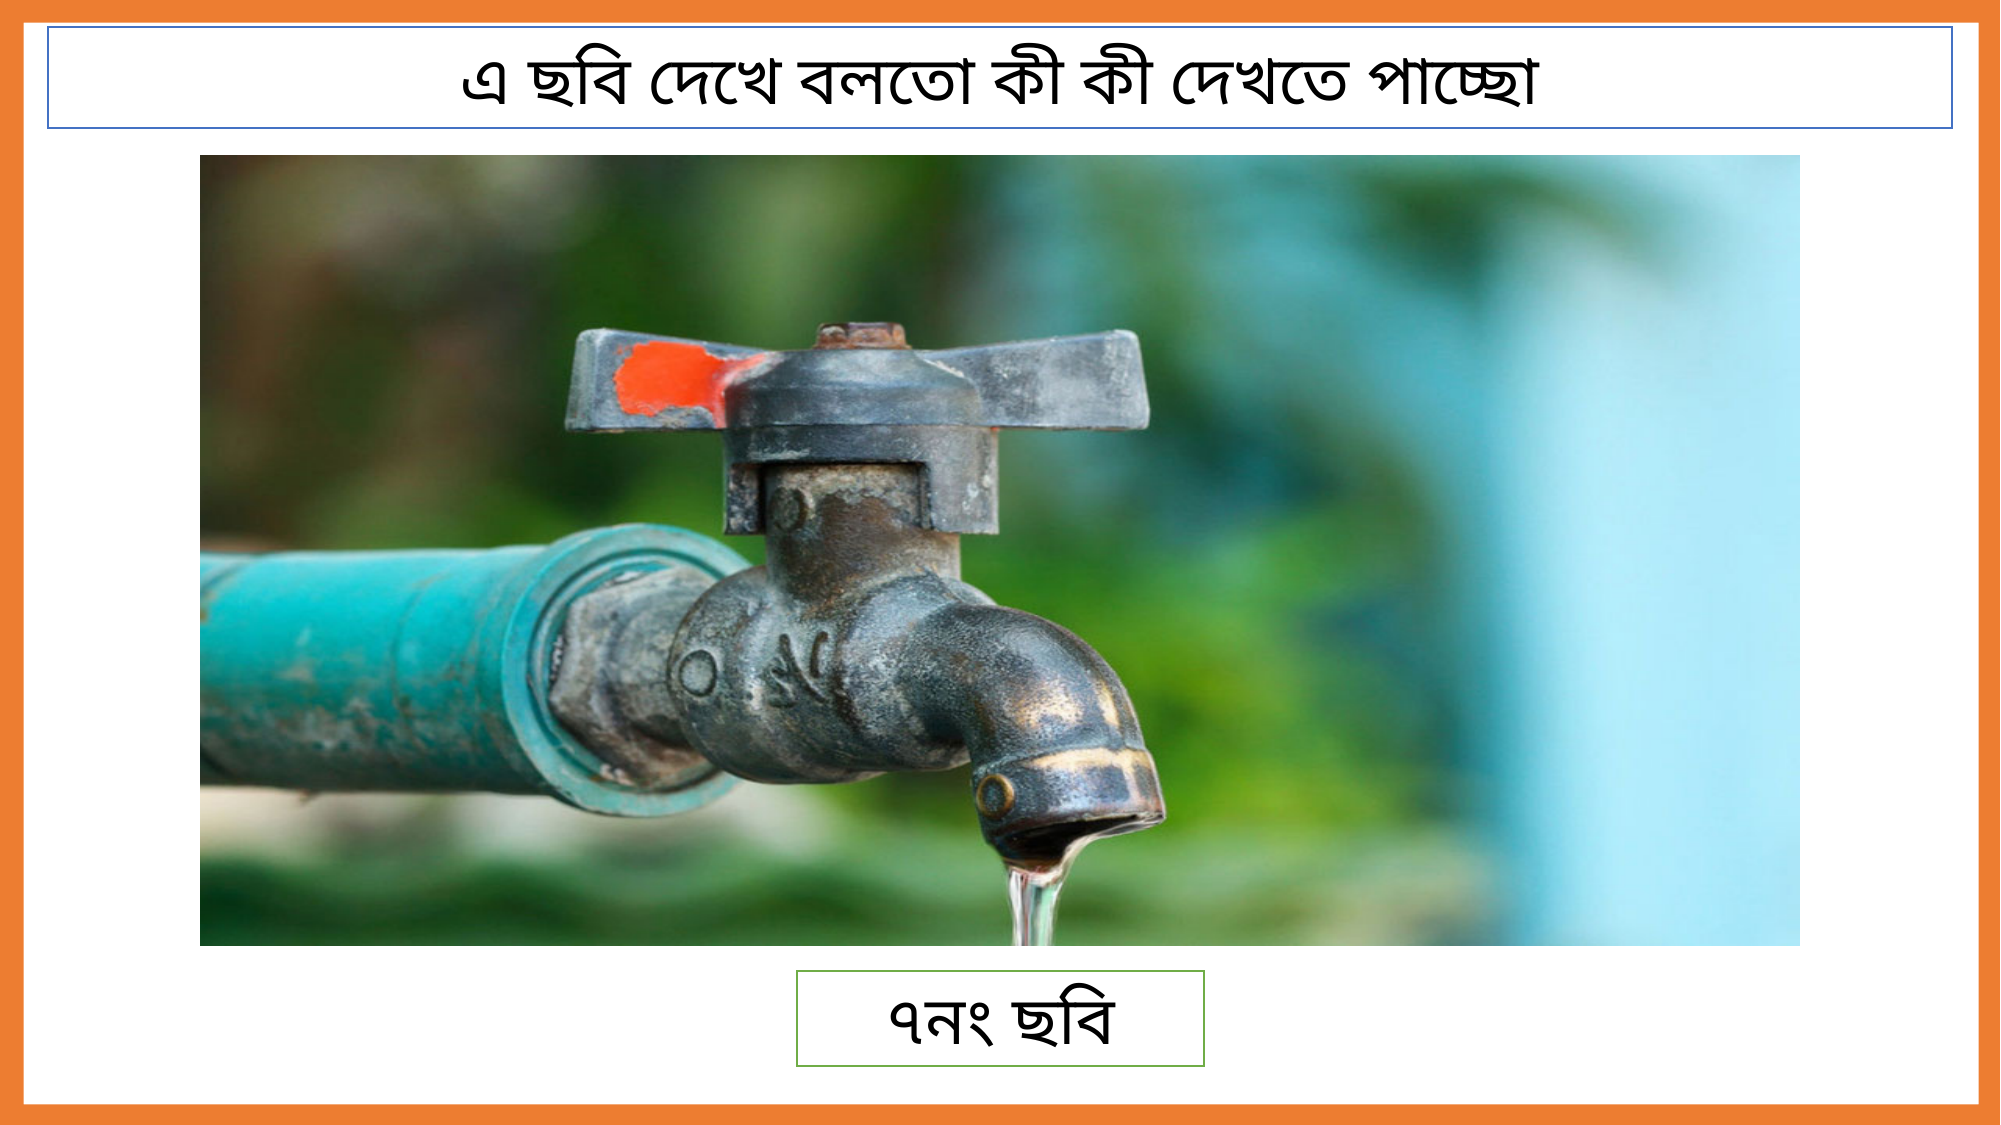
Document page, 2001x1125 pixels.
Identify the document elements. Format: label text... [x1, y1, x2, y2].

text_box [0, 0, 2000, 1125]
picture [199, 155, 1800, 946]
text_box ৭নং ছবি [796, 970, 1205, 1067]
text_box এ ছবি দেখে বলতো কী কী দেখতে পাচ্ছো [47, 26, 1953, 129]
